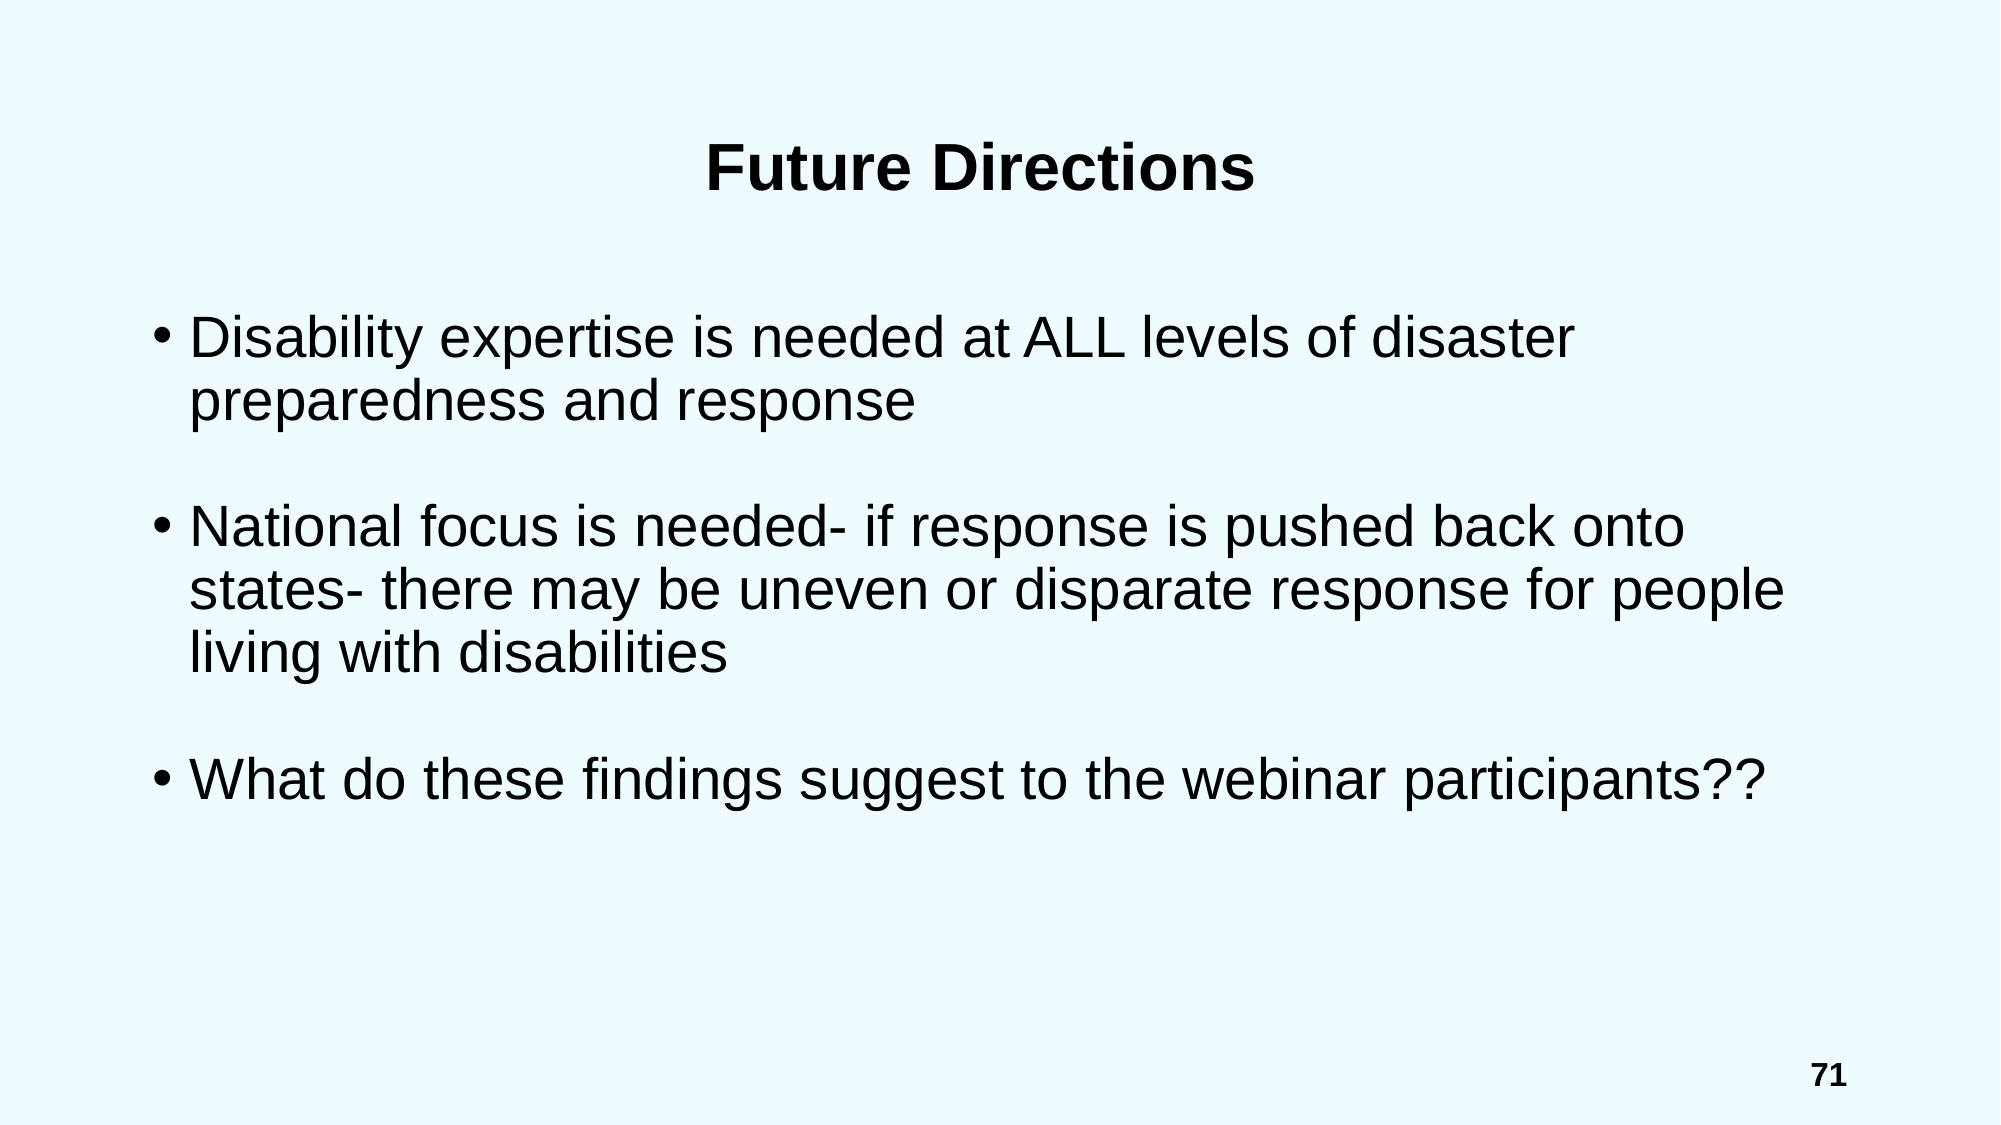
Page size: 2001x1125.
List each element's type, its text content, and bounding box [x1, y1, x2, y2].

title Future Directions [137, 59, 1863, 278]
slide_number 71 [1412, 1042, 1863, 1103]
list Disability expertise is needed at ALL levels of disaster preparedness and response National focus is needed- if response is pushed back onto states- there may be uneven or disparate response for people living with disabilities What do these findings suggest to the webinar participants?? [137, 299, 1863, 1014]
